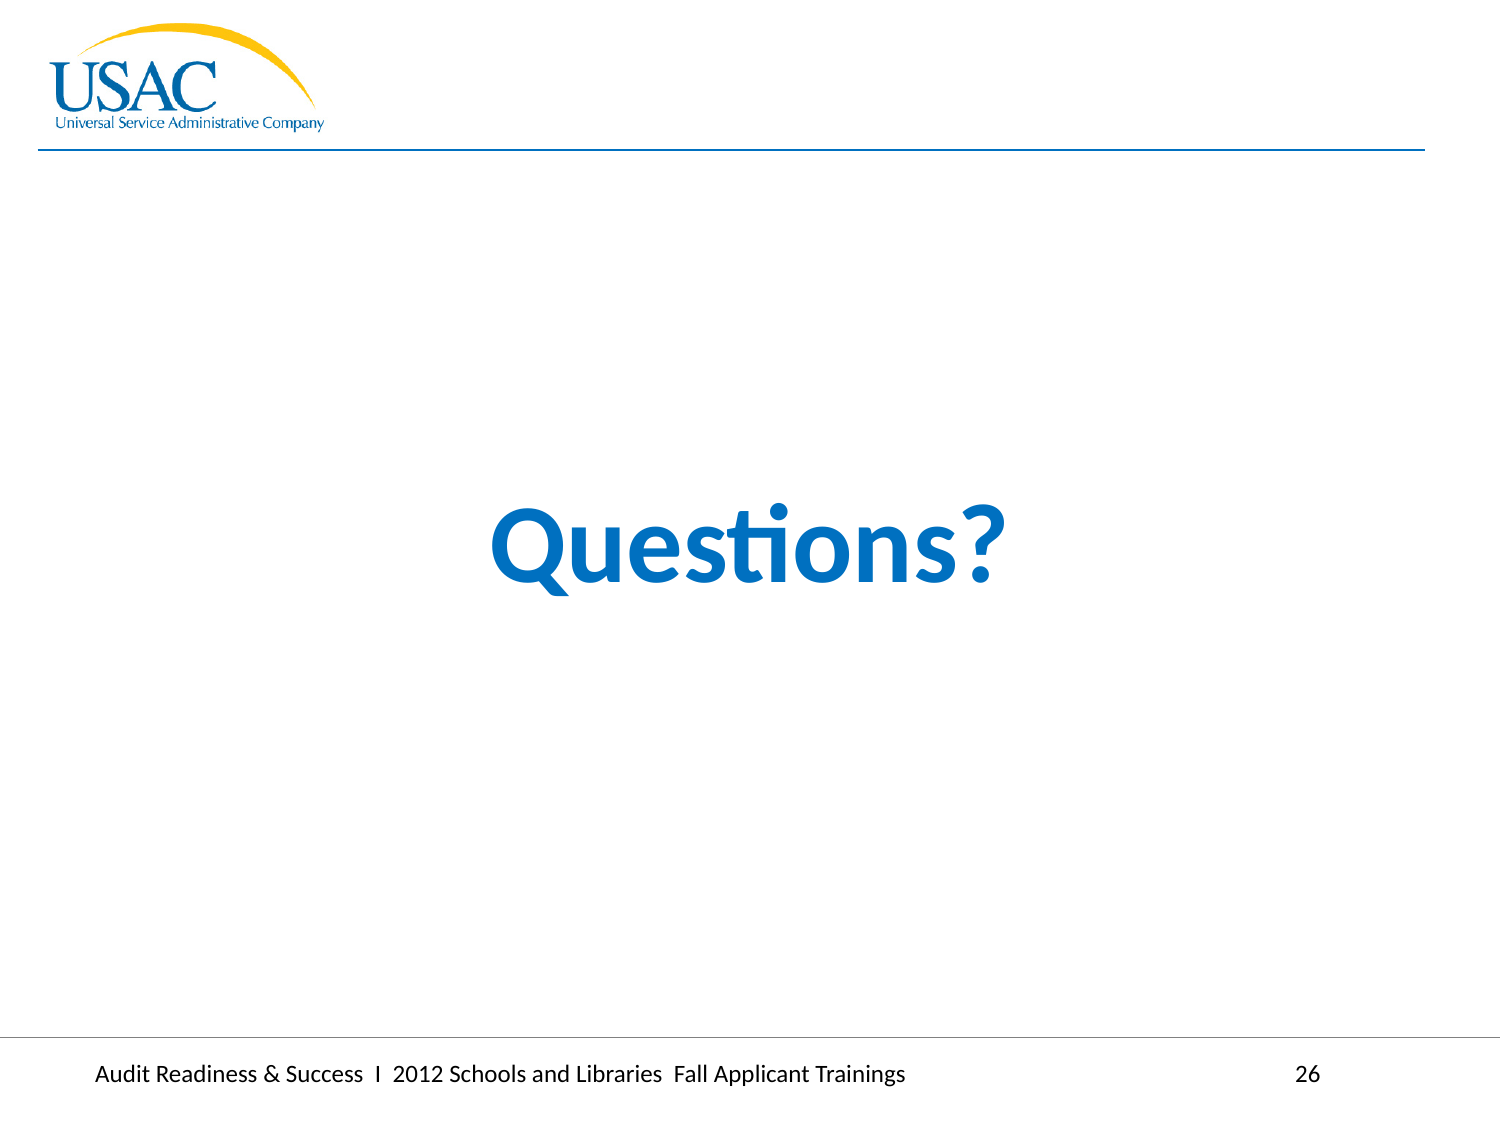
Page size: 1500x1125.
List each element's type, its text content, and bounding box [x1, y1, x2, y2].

text_box Questions? [74, 462, 1425, 613]
picture [24, 0, 350, 157]
